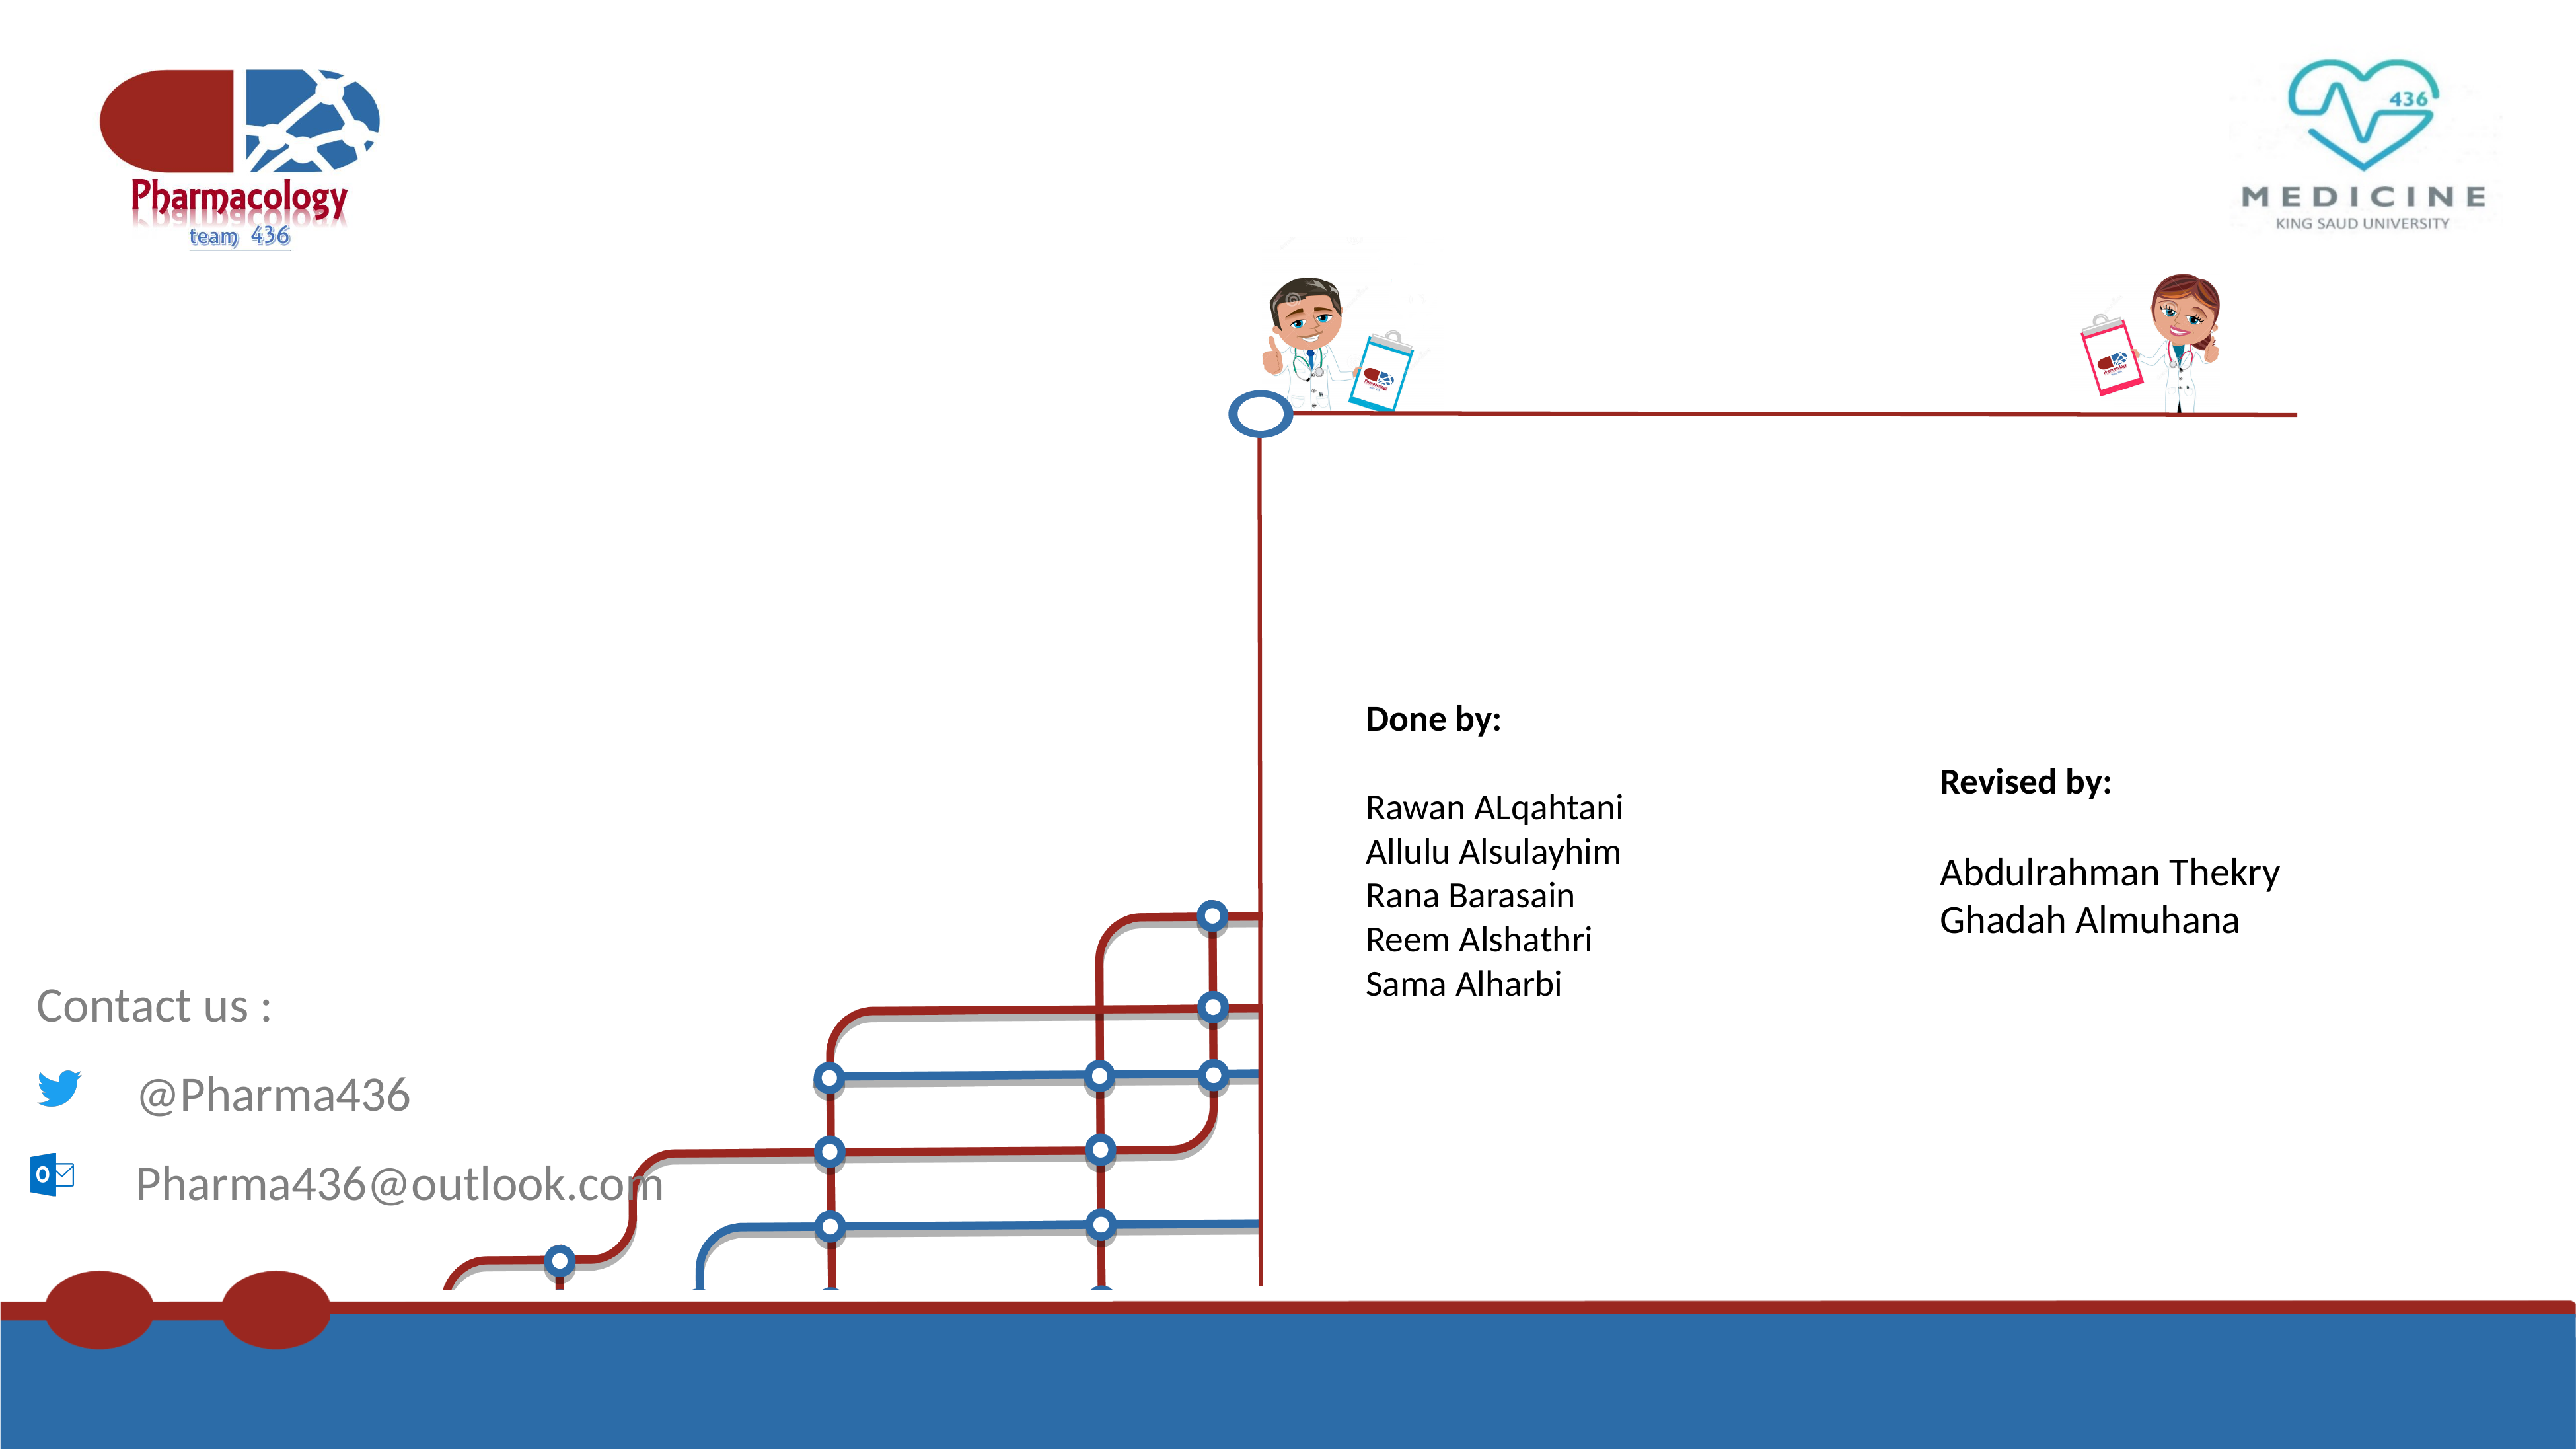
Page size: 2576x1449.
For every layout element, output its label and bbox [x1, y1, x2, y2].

picture [2229, 43, 2503, 251]
picture [3, 887, 2573, 1449]
picture [26, 1153, 81, 1209]
picture [37, 1070, 82, 1107]
picture [77, 69, 397, 251]
picture [2070, 274, 2244, 412]
picture [1262, 237, 1444, 411]
